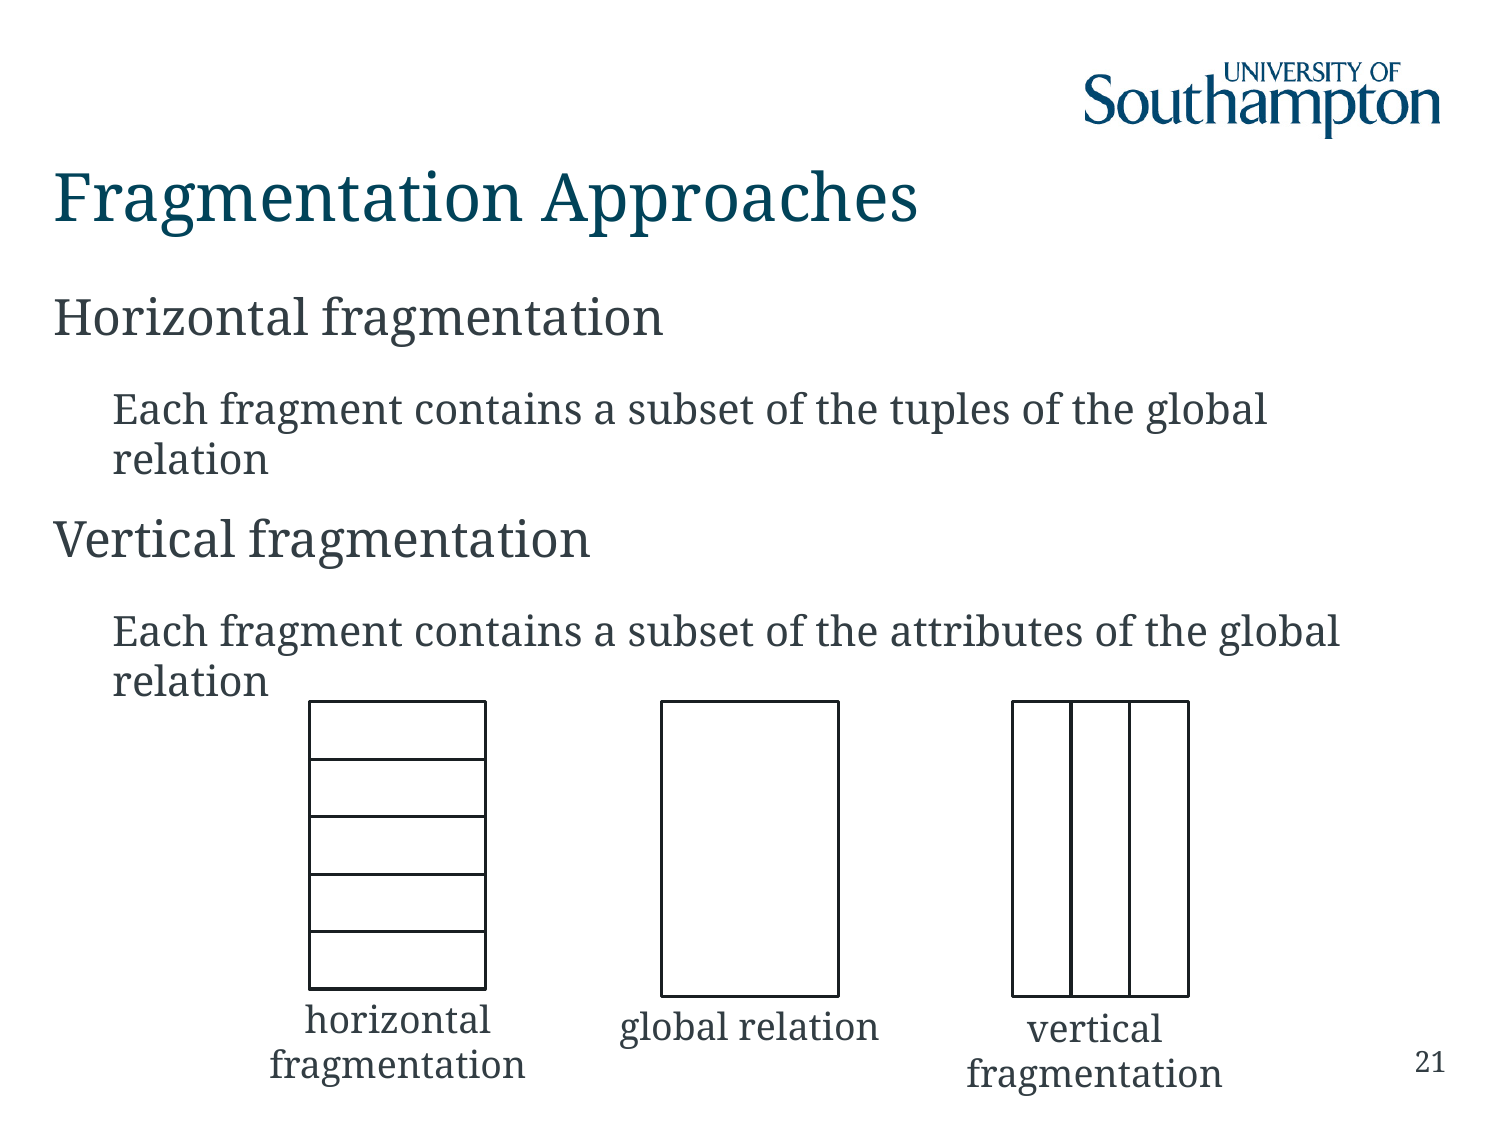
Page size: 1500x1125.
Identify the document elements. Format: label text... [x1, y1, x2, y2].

picture [1085, 62, 1440, 139]
list Horizontal fragmentation Each fragment contains a subset of the tuples of the global relation Vertical fragmentation Each fragment contains a subset of the attributes of the global relation [52, 277, 1448, 623]
text_box [1071, 701, 1129, 997]
text_box [309, 874, 486, 931]
text_box [661, 701, 839, 995]
text_box [309, 931, 486, 989]
text_box [1012, 701, 1071, 997]
title Fragmentation Approaches [52, 147, 1448, 255]
text_box [1129, 701, 1189, 997]
text_box [309, 701, 486, 759]
text_box horizontal fragmentation [254, 989, 542, 1094]
slide_number 21 [1239, 1035, 1448, 1088]
text_box vertical fragmentation [951, 997, 1239, 1103]
text_box [309, 816, 486, 874]
text_box [309, 759, 486, 816]
text_box global relation [604, 995, 896, 1056]
